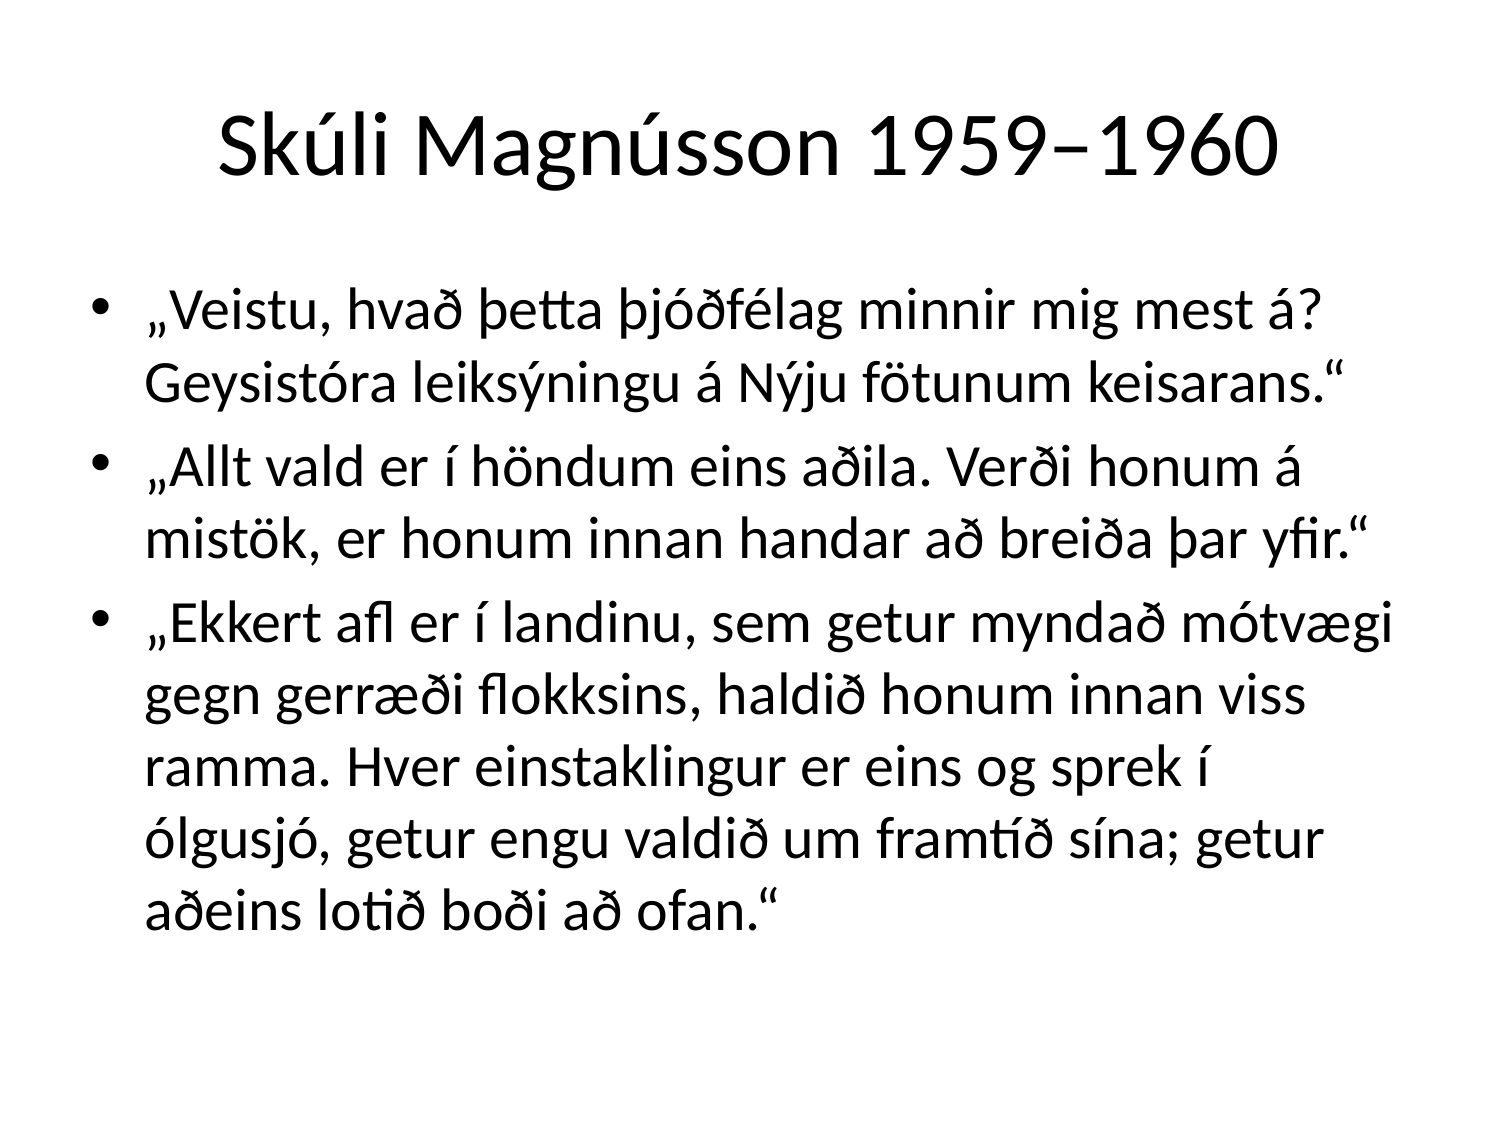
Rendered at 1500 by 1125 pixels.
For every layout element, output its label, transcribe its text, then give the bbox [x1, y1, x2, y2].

list „Veistu, hvað þetta þjóðfélag minnir mig mest á? Geysistóra leiksýningu á Nýju fötunum keisarans.“ „Allt vald er í höndum eins aðila. Verði honum á mistök, er honum innan handar að breiða þar yfir.“ „Ekkert afl er í landinu, sem getur myndað mótvægi gegn gerræði flokksins, haldið honum innan viss ramma. Hver einstaklingur er eins og sprek í ólgusjó, getur engu valdið um framtíð sína; getur aðeins lotið boði að ofan.“ [75, 262, 1425, 1005]
title Skúli Magnússon 1959–1960 [75, 45, 1425, 233]
